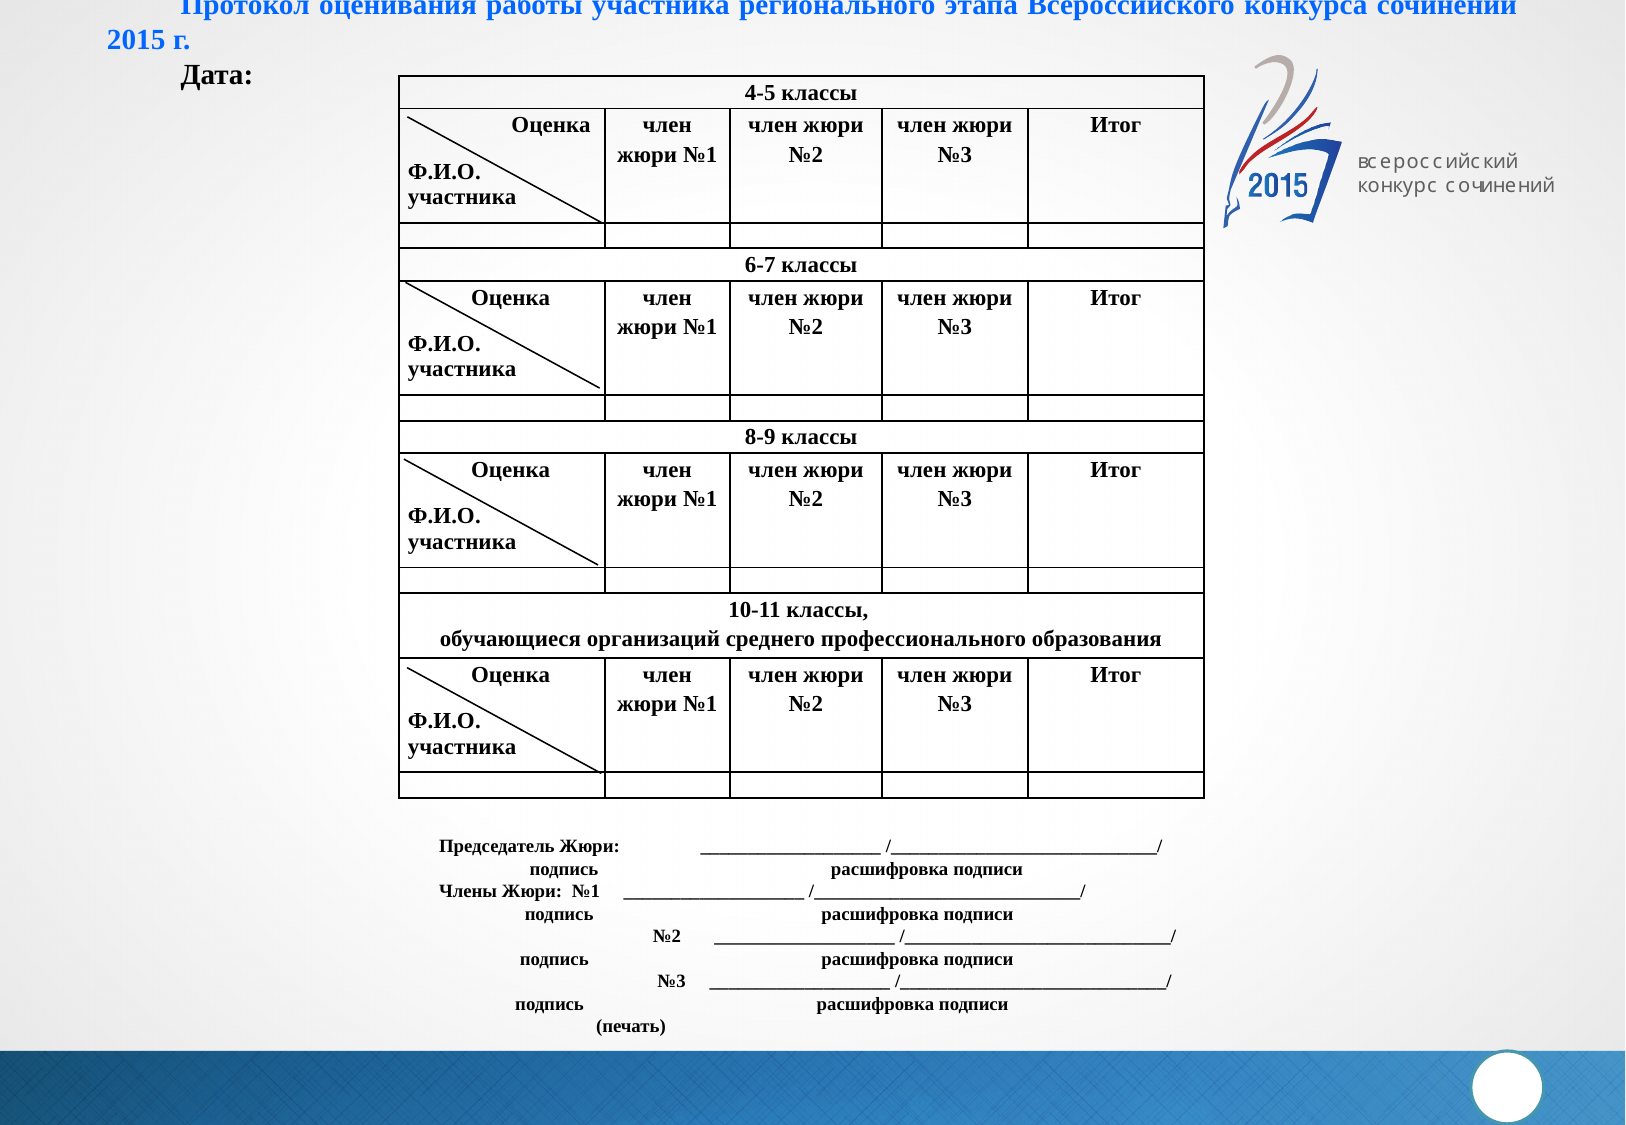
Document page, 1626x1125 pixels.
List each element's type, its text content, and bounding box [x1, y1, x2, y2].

table_header 4-5 классы [400, 80, 1203, 108]
table_cell [1029, 224, 1203, 247]
table_cell член жюри №2 [731, 282, 881, 394]
table_cell [400, 568, 604, 592]
table_cell член жюри №3 [883, 454, 1027, 567]
table_cell [606, 773, 729, 797]
table_cell Итог [1029, 454, 1203, 567]
table_cell Итог [1029, 109, 1203, 222]
table_cell [606, 568, 729, 592]
table_cell Оценка Ф.И.О. участника [400, 454, 604, 567]
table_cell [400, 773, 604, 797]
table_cell член жюри №1 [606, 282, 729, 394]
table_cell член жюри №1 [606, 659, 729, 771]
table_cell Оценка Ф.И.О. участника [400, 109, 604, 222]
table_cell член жюри №1 [606, 109, 729, 222]
table_cell [606, 396, 729, 420]
table_cell член жюри №3 [883, 282, 1027, 394]
text_box Председатель Жюри: ___________________ /____________________________/ подпись расшифровка подписи Члены Жюри: №1 ___________________ /____________________________/ подпись расшифровка подписи №2 ___________________ /____________________________/ подпись расшифровка подписи №3 ___________________ /____________________________/ подпись расшифровка подписи (печать) [424, 826, 1201, 1044]
table_cell [1029, 568, 1203, 592]
table_cell [883, 568, 1027, 592]
table_cell Итог [1029, 282, 1203, 394]
picture [0, 0, 1626, 1125]
table_cell член жюри №2 [731, 109, 881, 222]
table_cell [400, 224, 604, 247]
table_cell [731, 396, 881, 420]
table_cell член жюри №2 [731, 659, 881, 771]
table_cell [400, 396, 604, 420]
table_cell [606, 224, 729, 247]
table_cell член жюри №3 [883, 659, 1027, 771]
table_cell член жюри №1 [606, 454, 729, 567]
table_cell 10-11 классы, обучающиеся организаций среднего профессионального образования [400, 594, 1203, 657]
table_cell Оценка Ф.И.О. участника [400, 282, 604, 394]
table_cell Оценка Ф.И.О. участника [400, 659, 604, 771]
table_cell [731, 224, 881, 247]
table_cell [731, 568, 881, 592]
table_cell [883, 224, 1027, 247]
table_cell член жюри №2 [731, 454, 881, 567]
table_cell [883, 773, 1027, 797]
table_cell [1029, 396, 1203, 420]
table_cell [1029, 773, 1203, 797]
table_cell Итог [1029, 659, 1203, 771]
table_cell [883, 396, 1027, 420]
table_cell 8-9 классы [400, 422, 1203, 452]
table_cell член жюри №3 [883, 109, 1027, 222]
table_cell [731, 773, 881, 797]
table_cell 6-7 классы [400, 249, 1203, 280]
text_box Протокол оценивания работы участника регионального этапа Всероссийского конкурса сочинений 2015 г. Дата: [91, 0, 1534, 80]
